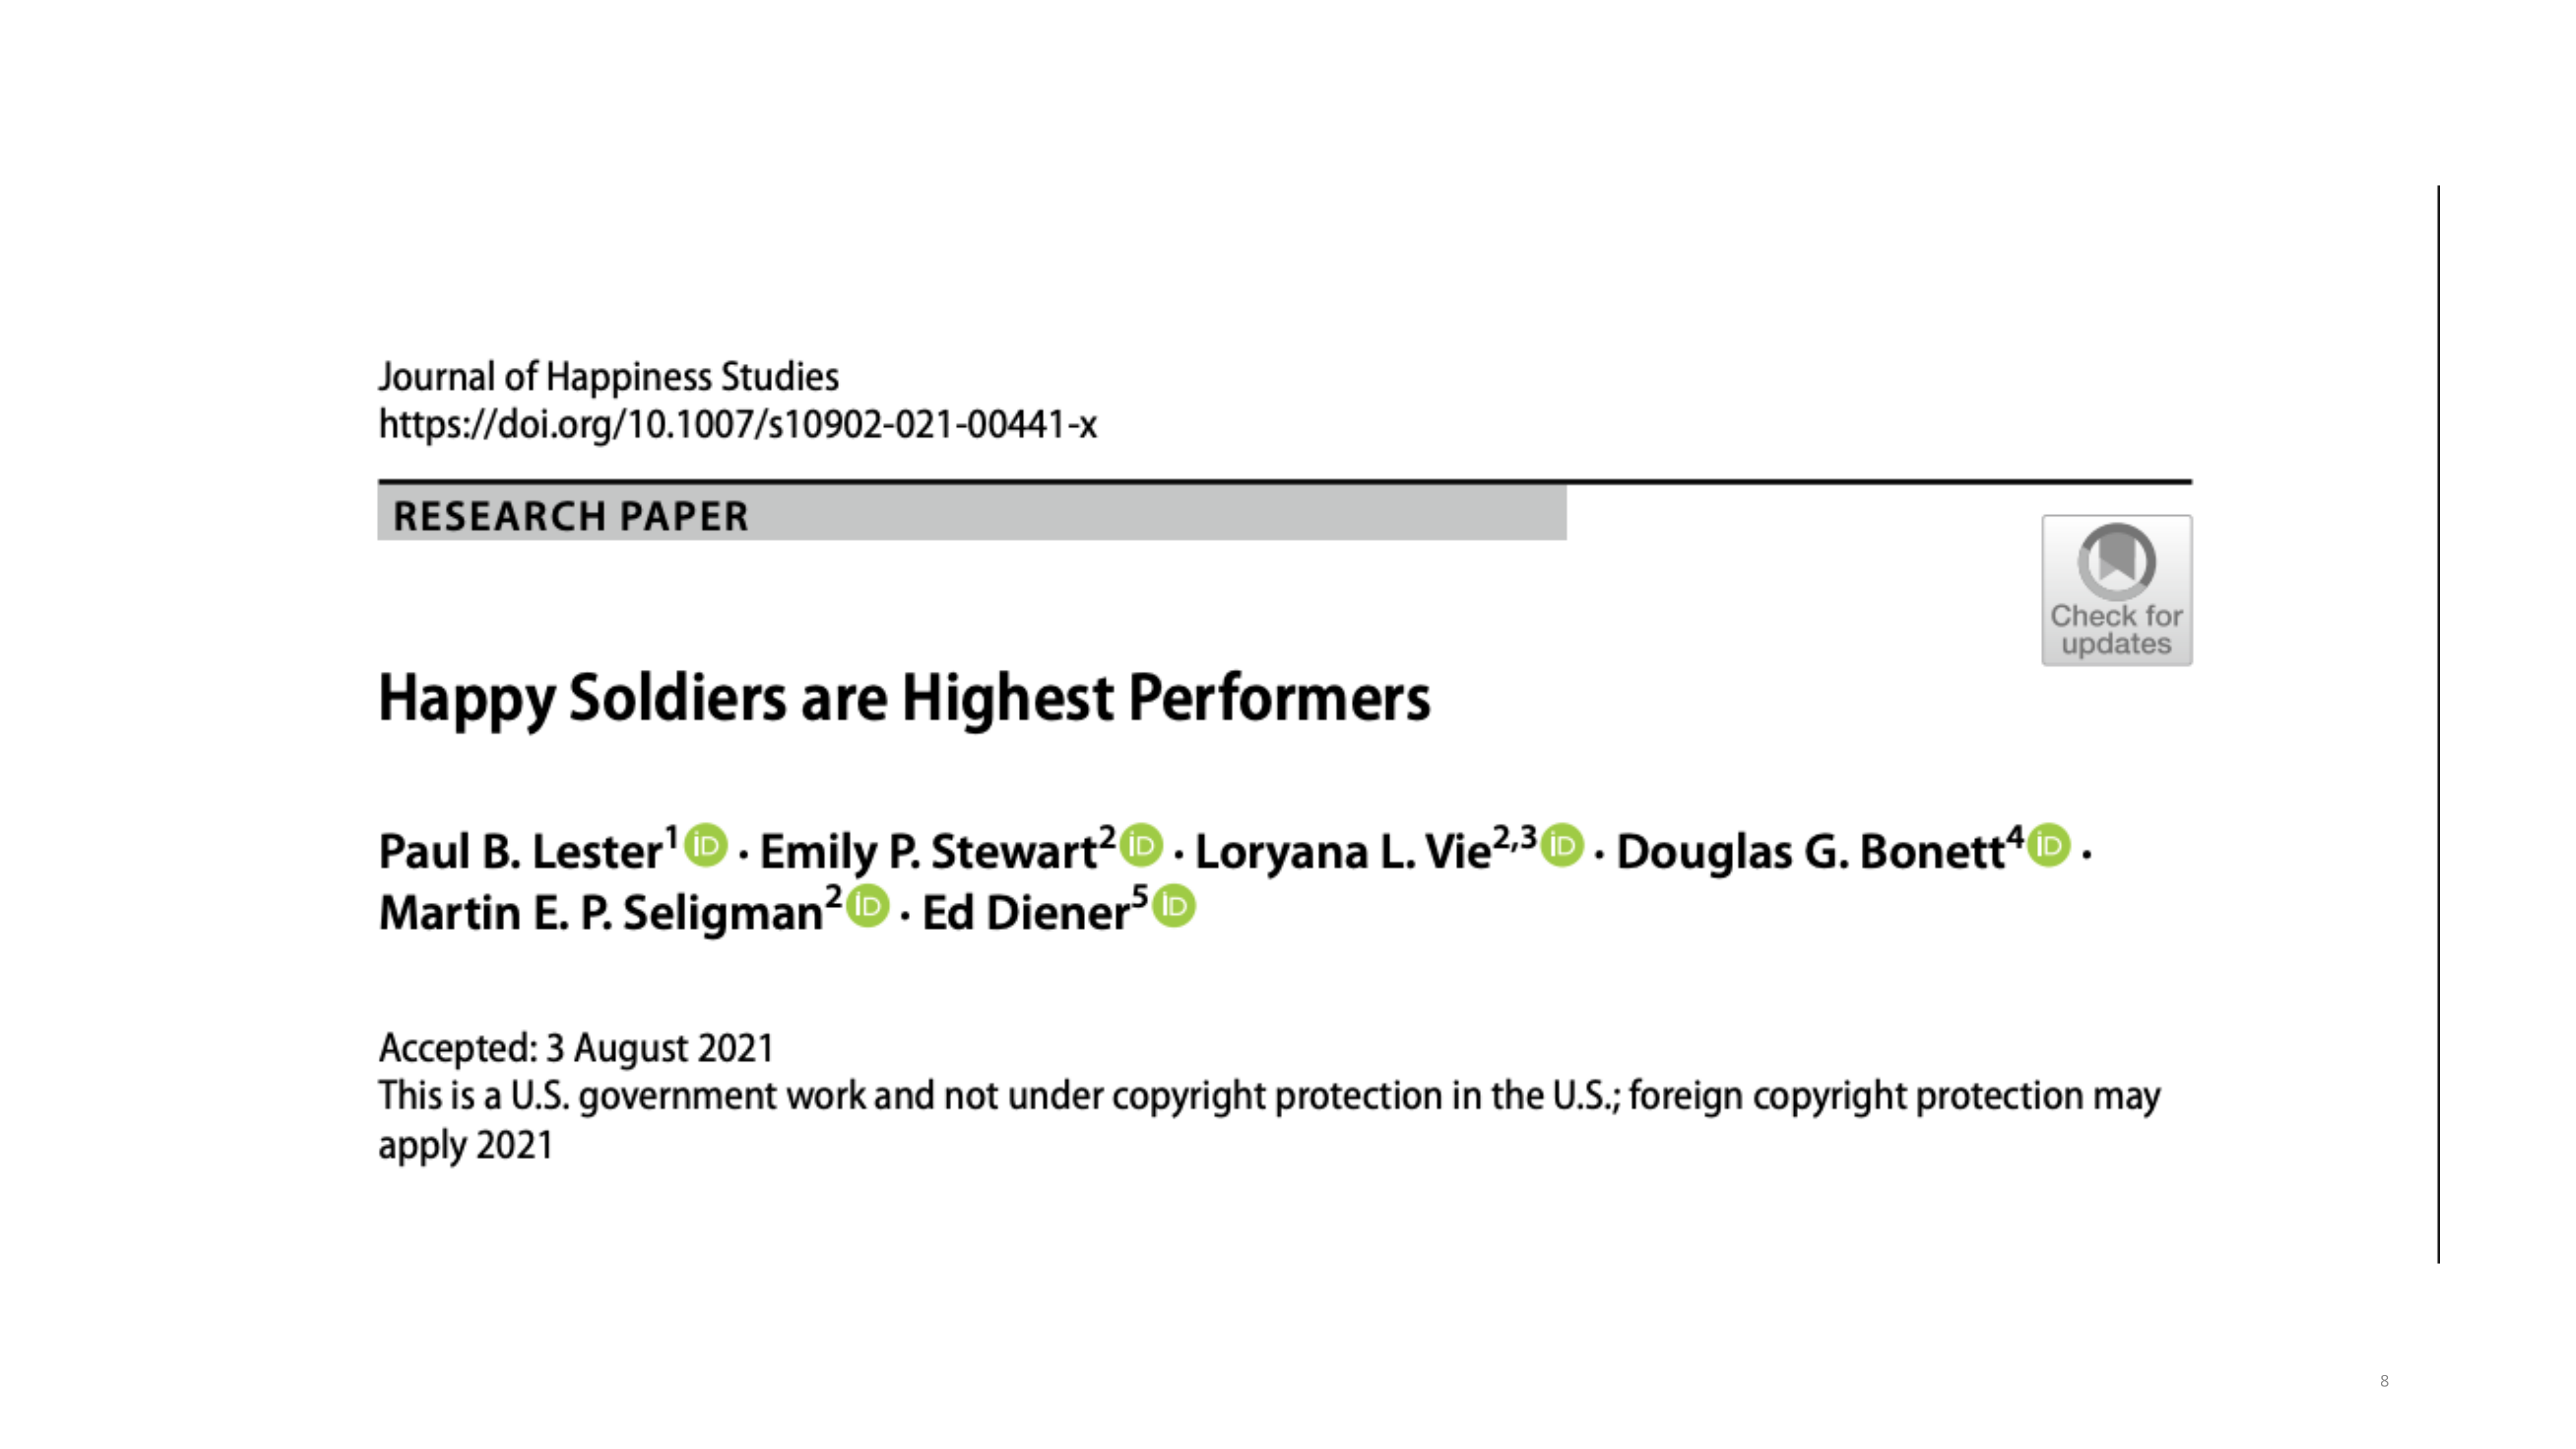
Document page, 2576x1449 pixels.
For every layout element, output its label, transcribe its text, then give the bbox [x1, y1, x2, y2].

picture [135, 185, 2441, 1264]
slide_number 8 [1819, 1343, 2399, 1421]
